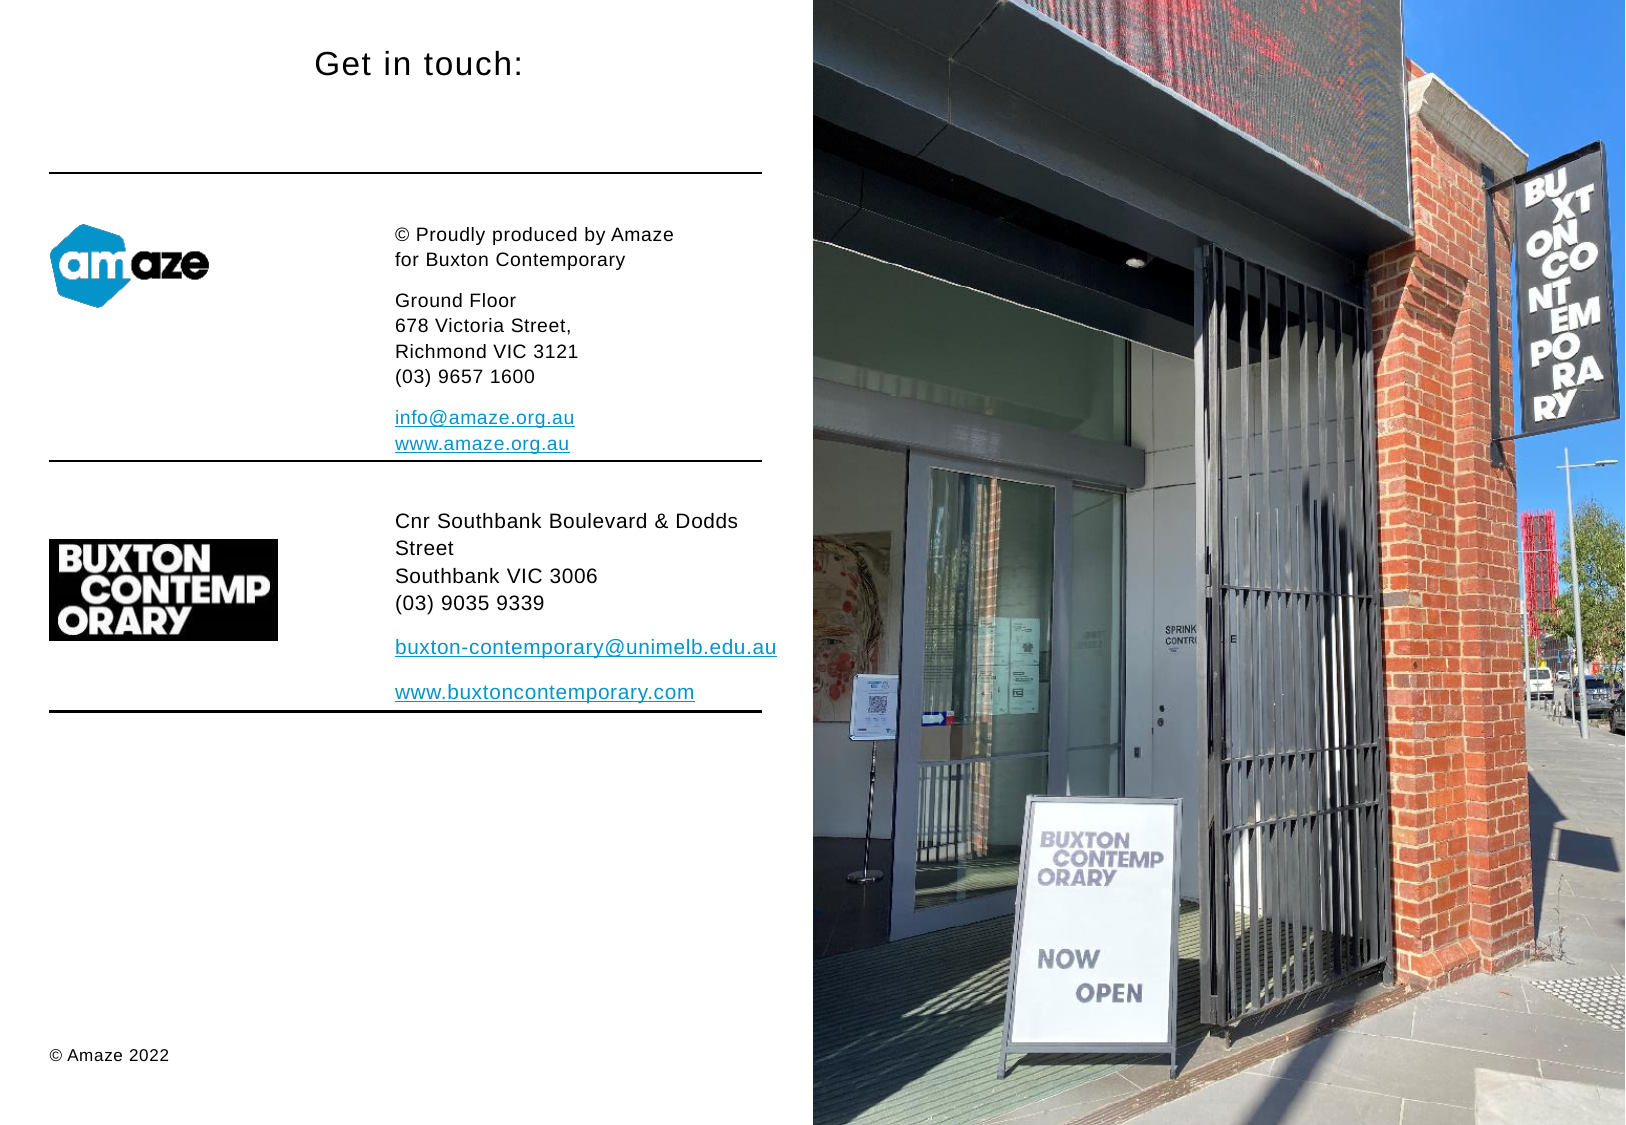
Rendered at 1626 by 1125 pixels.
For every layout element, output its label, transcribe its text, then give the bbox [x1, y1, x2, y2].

picture [21, 196, 238, 336]
picture [49, 539, 278, 641]
picture [687, 690, 691, 700]
list Cnr Southbank Boulevard & Dodds Street Southbank VIC 3006 (03) 9035 9339 buxton-contemporary@unimelb.edu.au www.buxtoncontemporary.com [395, 505, 656, 706]
picture [659, 645, 663, 655]
picture [656, 1, 1625, 1124]
title Get in touch: [49, 39, 789, 105]
list © Proudly produced by Amaze for Buxton Contemporary Ground Floor​ 678 Victoria Street,​ Richmond VIC 3121 ​ (03) 9657 1600​ info@amaze.org.au​ www.amaze.org.au [395, 219, 656, 455]
